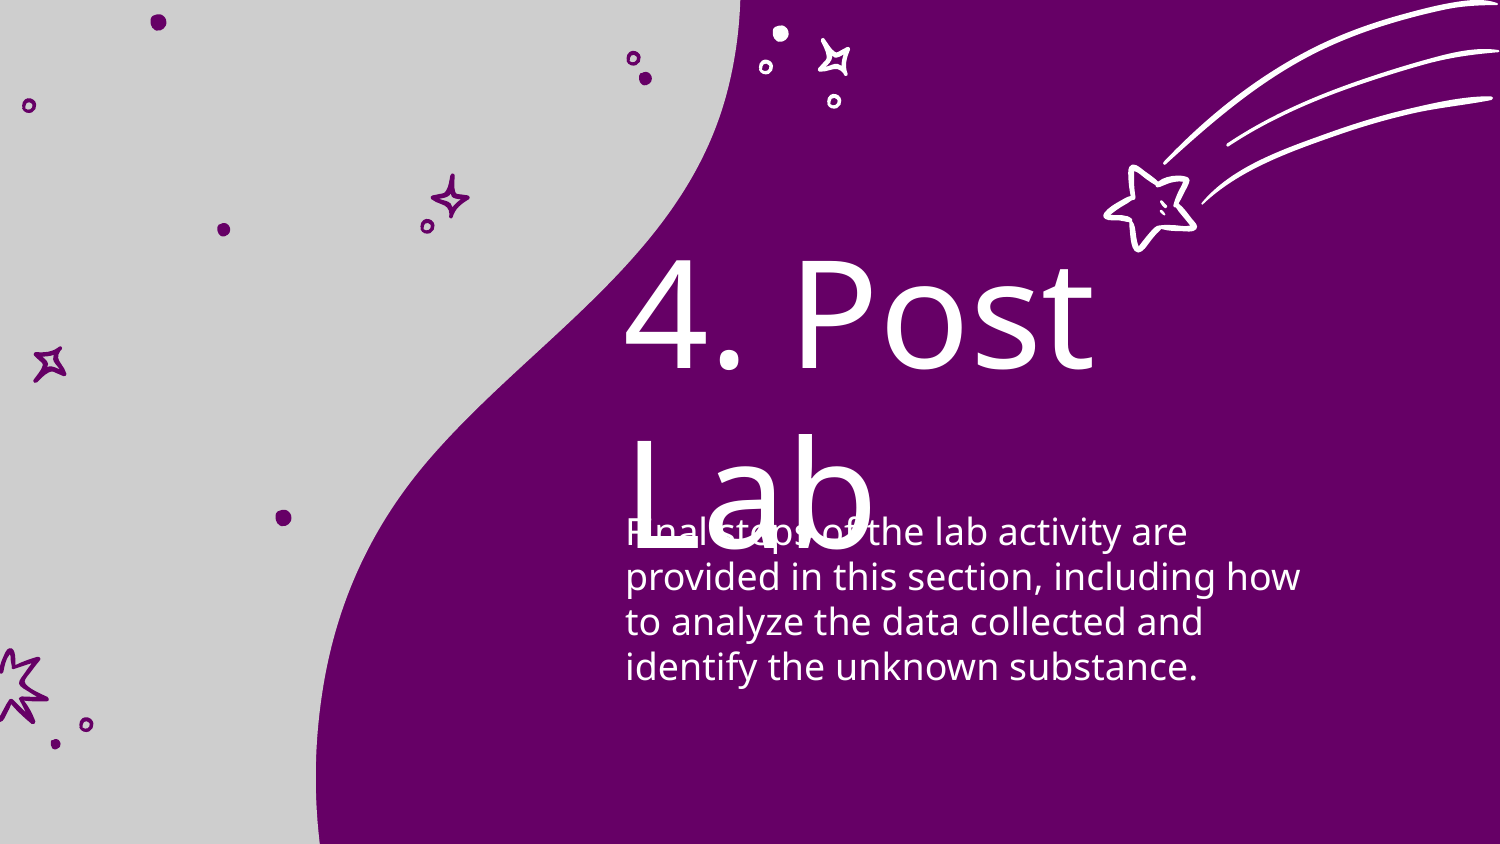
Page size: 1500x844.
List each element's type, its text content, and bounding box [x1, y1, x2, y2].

text_box [155, 18, 162, 27]
text_box [22, 98, 37, 114]
text_box [777, 29, 785, 38]
text_box [642, 74, 649, 83]
text_box [52, 740, 60, 748]
text_box [280, 514, 287, 522]
text_box [827, 93, 842, 109]
text_box 4. Post Lab [608, 283, 1383, 515]
text_box [420, 218, 435, 234]
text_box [1101, 0, 1500, 253]
text_box [33, 346, 67, 383]
subtitle Final steps of the lab activity are provided in this section, including how to analyze the data collected and identify the unknown substance. [610, 493, 1331, 633]
text_box [220, 226, 228, 234]
text_box [79, 717, 94, 733]
text_box [0, 648, 49, 724]
text_box [430, 173, 470, 219]
text_box [758, 59, 774, 75]
text_box [817, 37, 851, 76]
text_box [626, 50, 641, 66]
